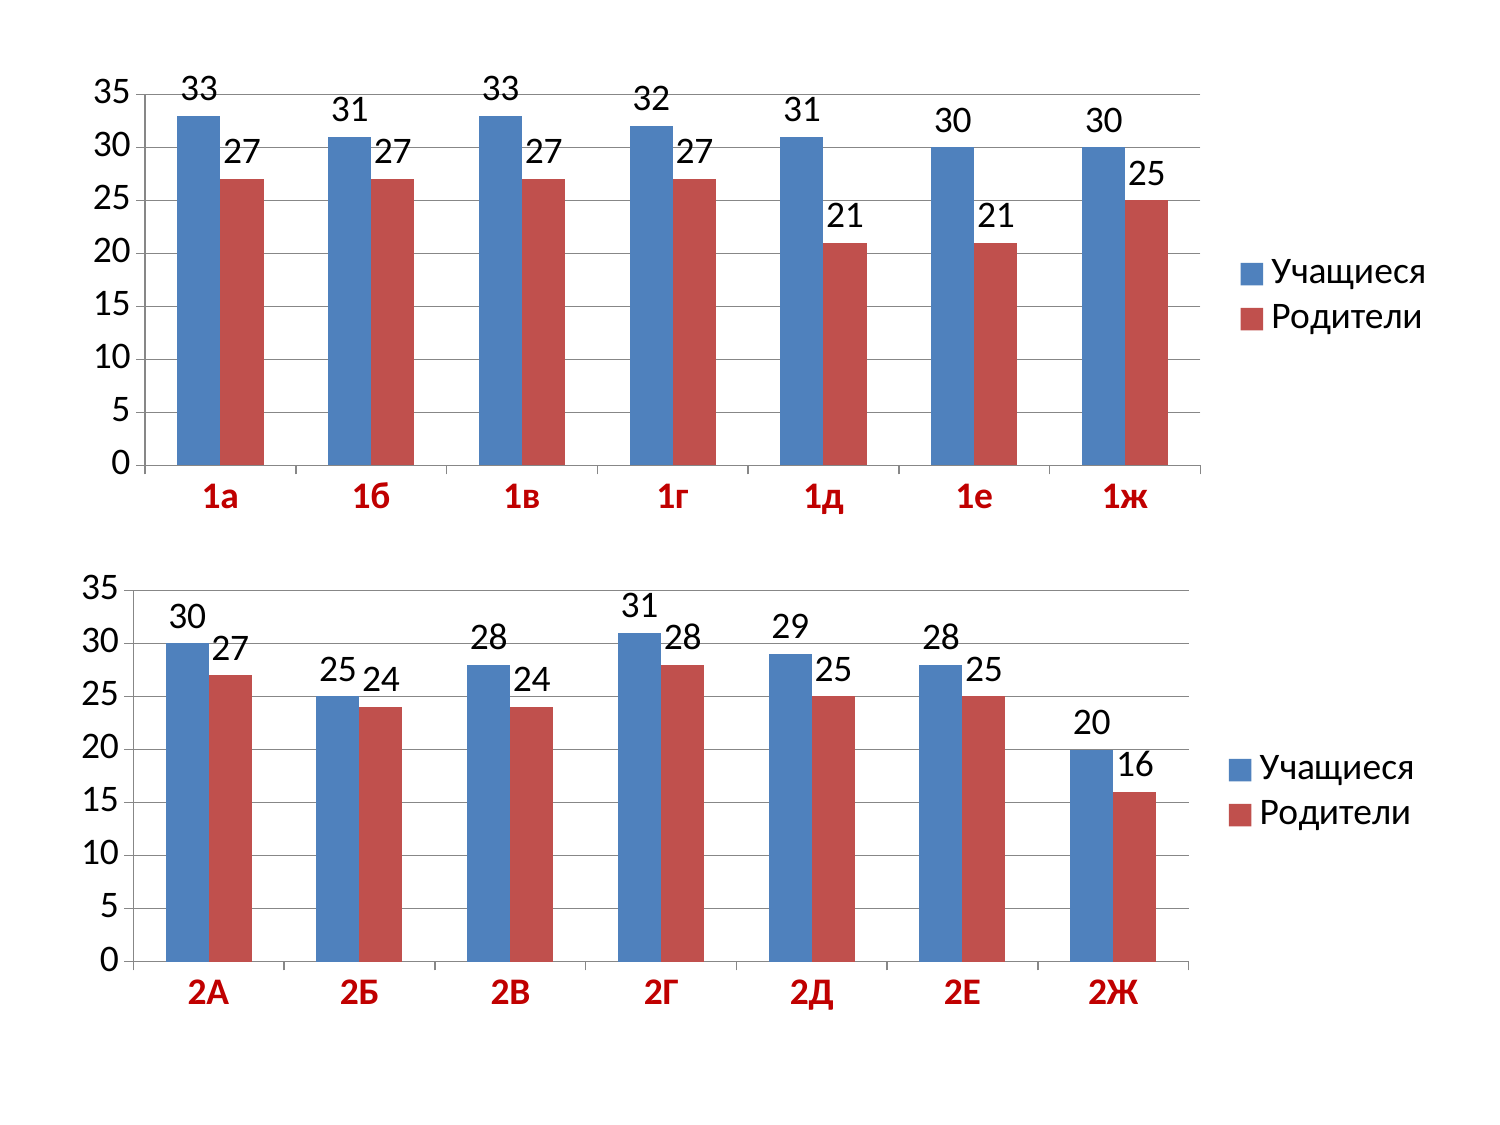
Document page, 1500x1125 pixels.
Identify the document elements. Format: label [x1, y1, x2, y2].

chart [52, 562, 1448, 1024]
chart [64, 66, 1459, 528]
